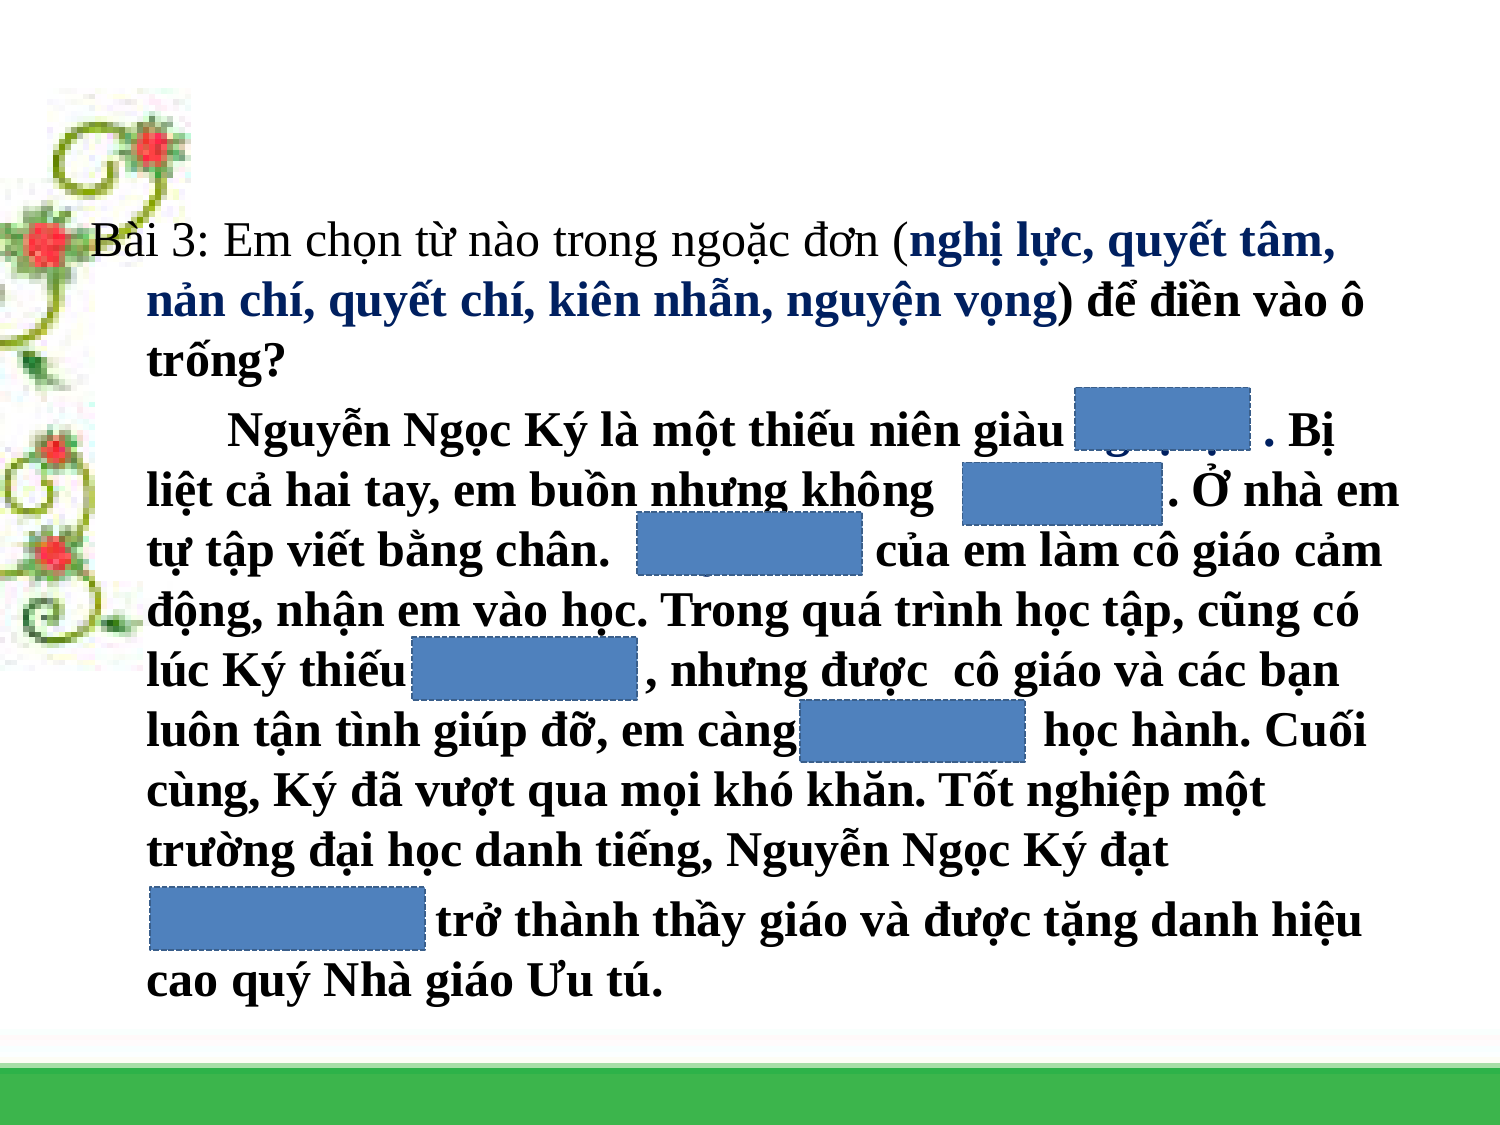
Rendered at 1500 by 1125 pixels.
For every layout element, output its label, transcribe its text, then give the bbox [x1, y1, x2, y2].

text_box [799, 699, 1026, 763]
text_box [962, 462, 1163, 526]
text_box [149, 886, 426, 951]
picture [0, 0, 1500, 1125]
text_box [1074, 387, 1251, 451]
text_box [636, 511, 863, 576]
text_box [411, 636, 638, 701]
list Bài 3: Em chọn từ nào trong ngoặc đơn (nghị lực, quyết tâm, nản chí, quyết chí, kiên nhẫn, nguyện vọng) để điền vào ô trống? Nguyễn Ngọc Ký là một thiếu niên giàu nghị lực . Bị liệt cả hai tay, em buồn nhưng không nản chí . Ở nhà em tự tập viết bằng chân. Quyết tâm của em làm cô giáo cảm động, nhận em vào học. Trong quá trình học tập, cũng có lúc Ký thiếu kiên nhẫn , nhưng được cô giáo và các bạn luôn tận tình giúp đỡ, em càng quyết chí học hành. Cuối cùng, Ký đã vượt qua mọi khó khăn. Tốt nghiệp một trường đại học danh tiếng, Nguyễn Ngọc Ký đạt nguyện vọng trở thành thầy giáo và được tặng danh hiệu cao quý Nhà giáo Ưu tú. [75, 198, 1425, 1099]
